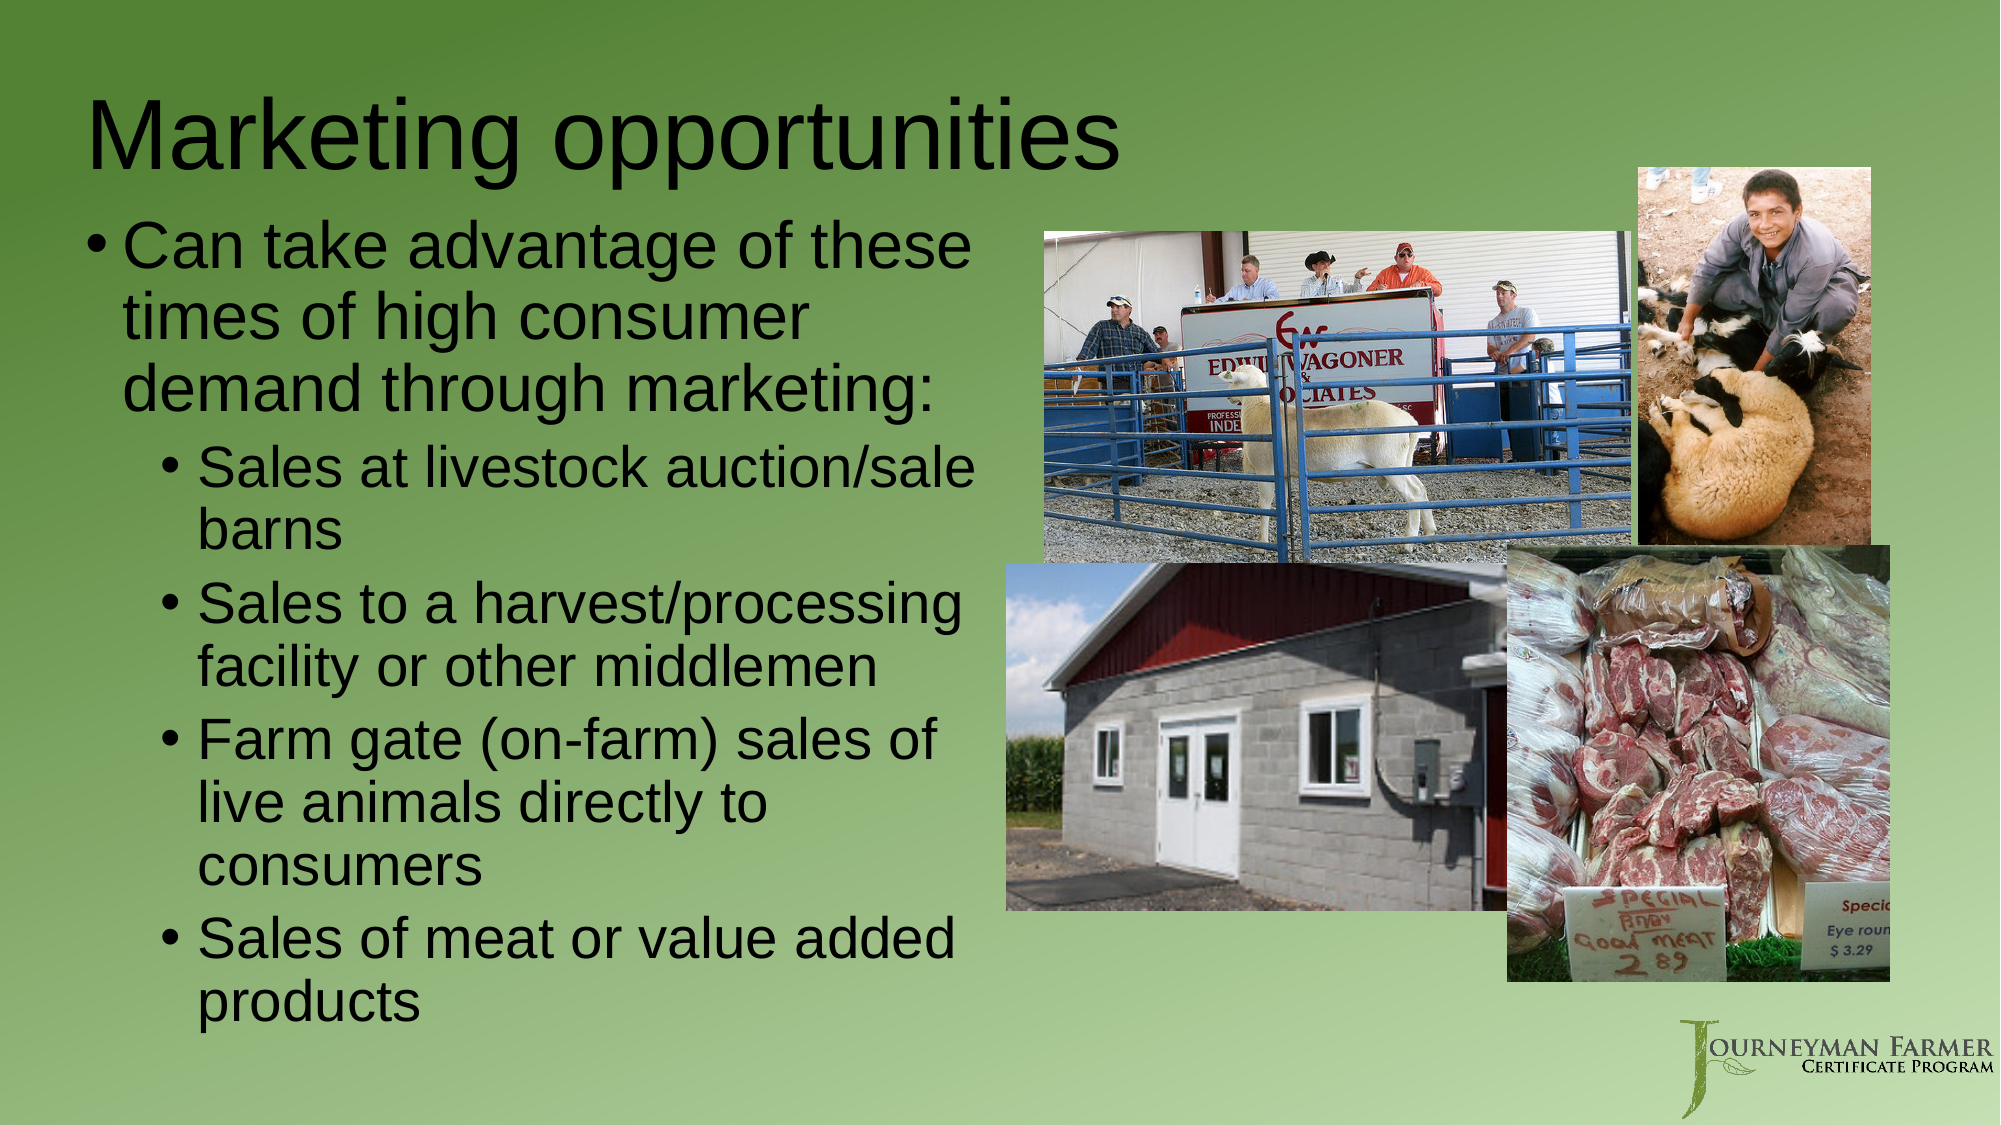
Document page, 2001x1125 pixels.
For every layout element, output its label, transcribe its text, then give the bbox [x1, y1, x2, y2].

title Marketing opportunities [70, 43, 1871, 232]
picture [1680, 1020, 1994, 1119]
picture [1006, 167, 1890, 982]
list Can take advantage of these times of high consumer demand through marketing: Sales at livestock auction/sale barns Sales to a harvest/processing facility or other middlemen Farm gate (on-farm) sales of live animals directly to consumers Sales of meat or value added products [70, 203, 998, 949]
